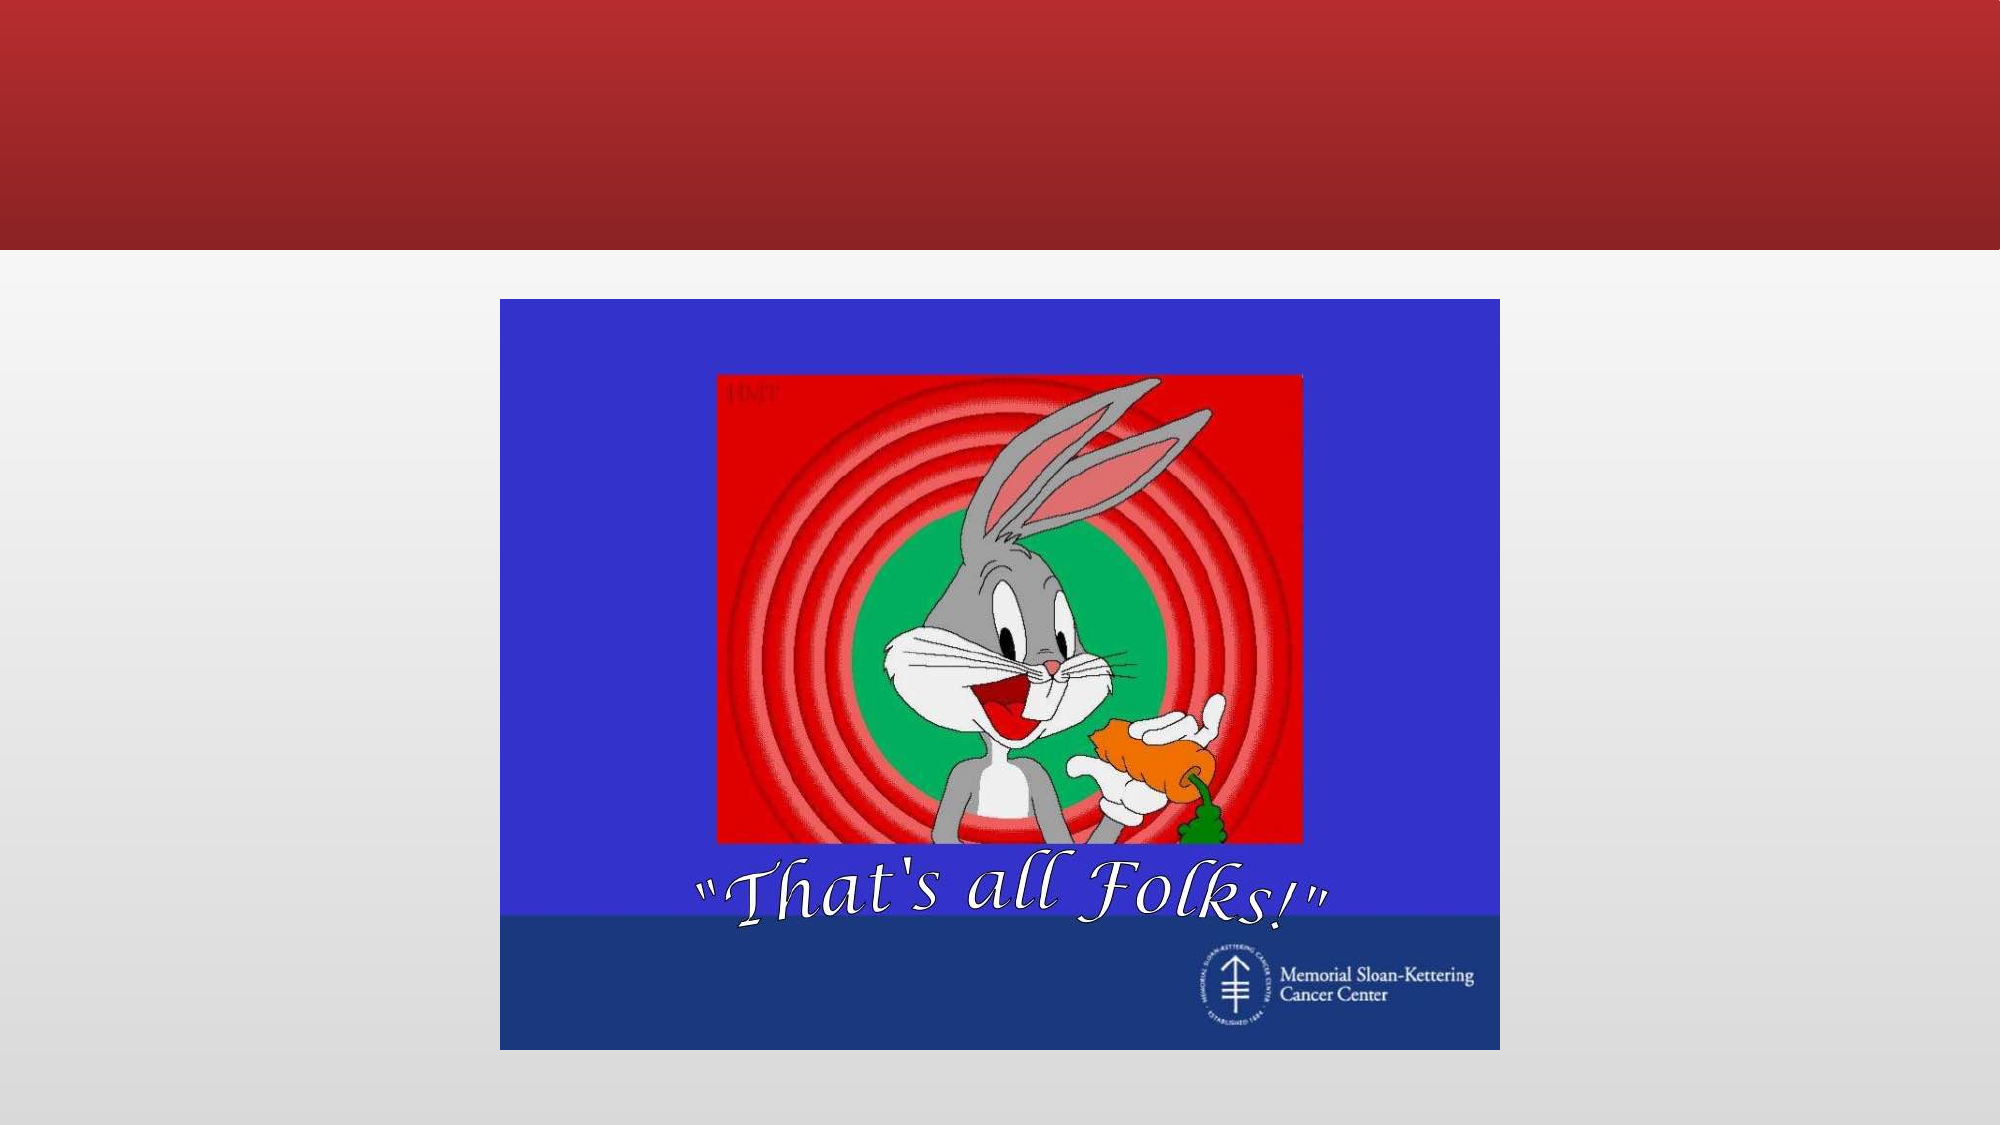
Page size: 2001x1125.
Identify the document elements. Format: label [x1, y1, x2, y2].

list [499, 299, 1500, 1050]
